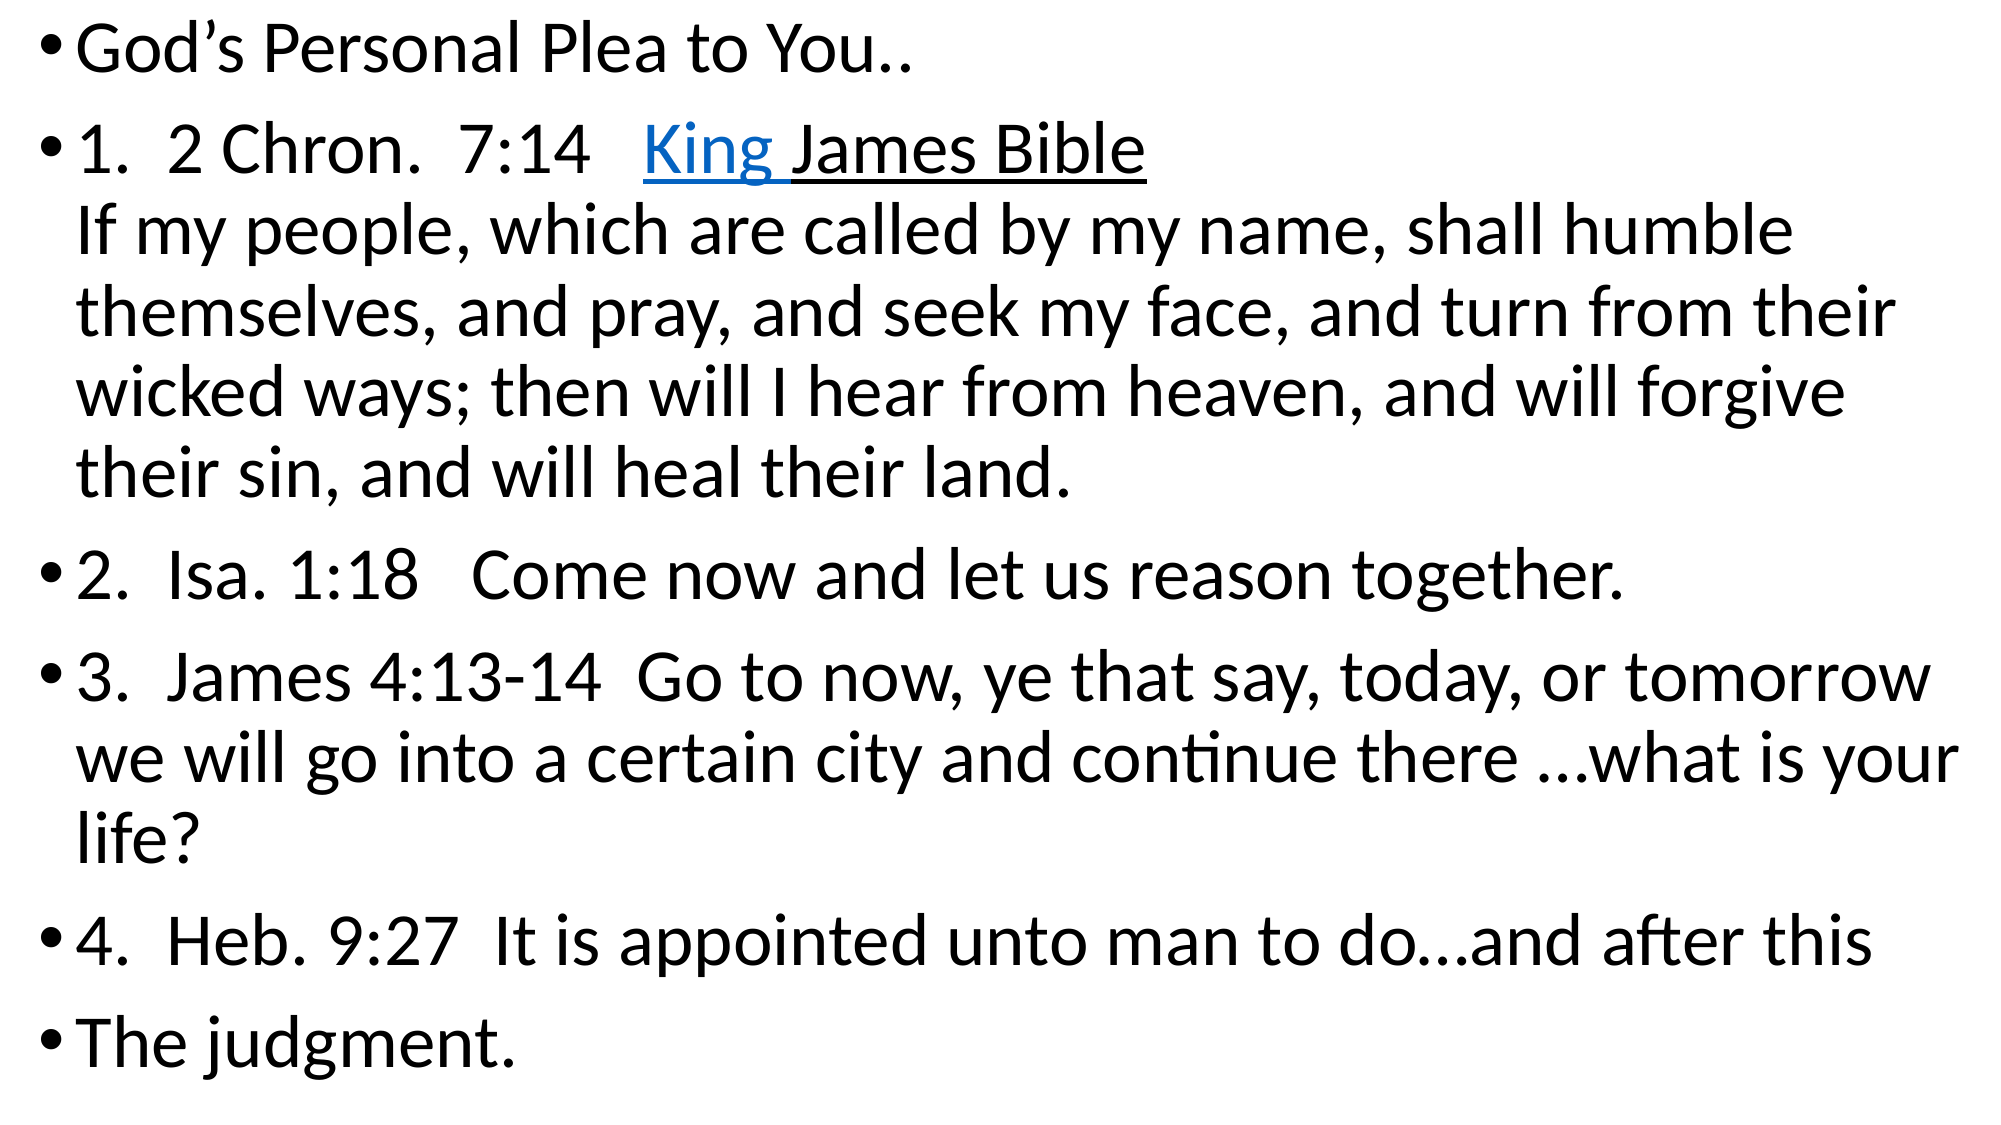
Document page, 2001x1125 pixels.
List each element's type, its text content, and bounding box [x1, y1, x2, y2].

list God’s Personal Plea to You.. 1. 2 Chron. 7:14 King James Bible If my people, which are called by my name, shall humble themselves, and pray, and seek my face, and turn from their wicked ways; then will I hear from heaven, and will forgive their sin, and will heal their land. 2. Isa. 1:18 Come now and let us reason together. 3. James 4:13-14 Go to now, ye that say, today, or tomorrow we will go into a certain city and continue there …what is your life? 4. Heb. 9:27 It is appointed unto man to do…and after this The judgment. [23, 0, 1988, 1125]
